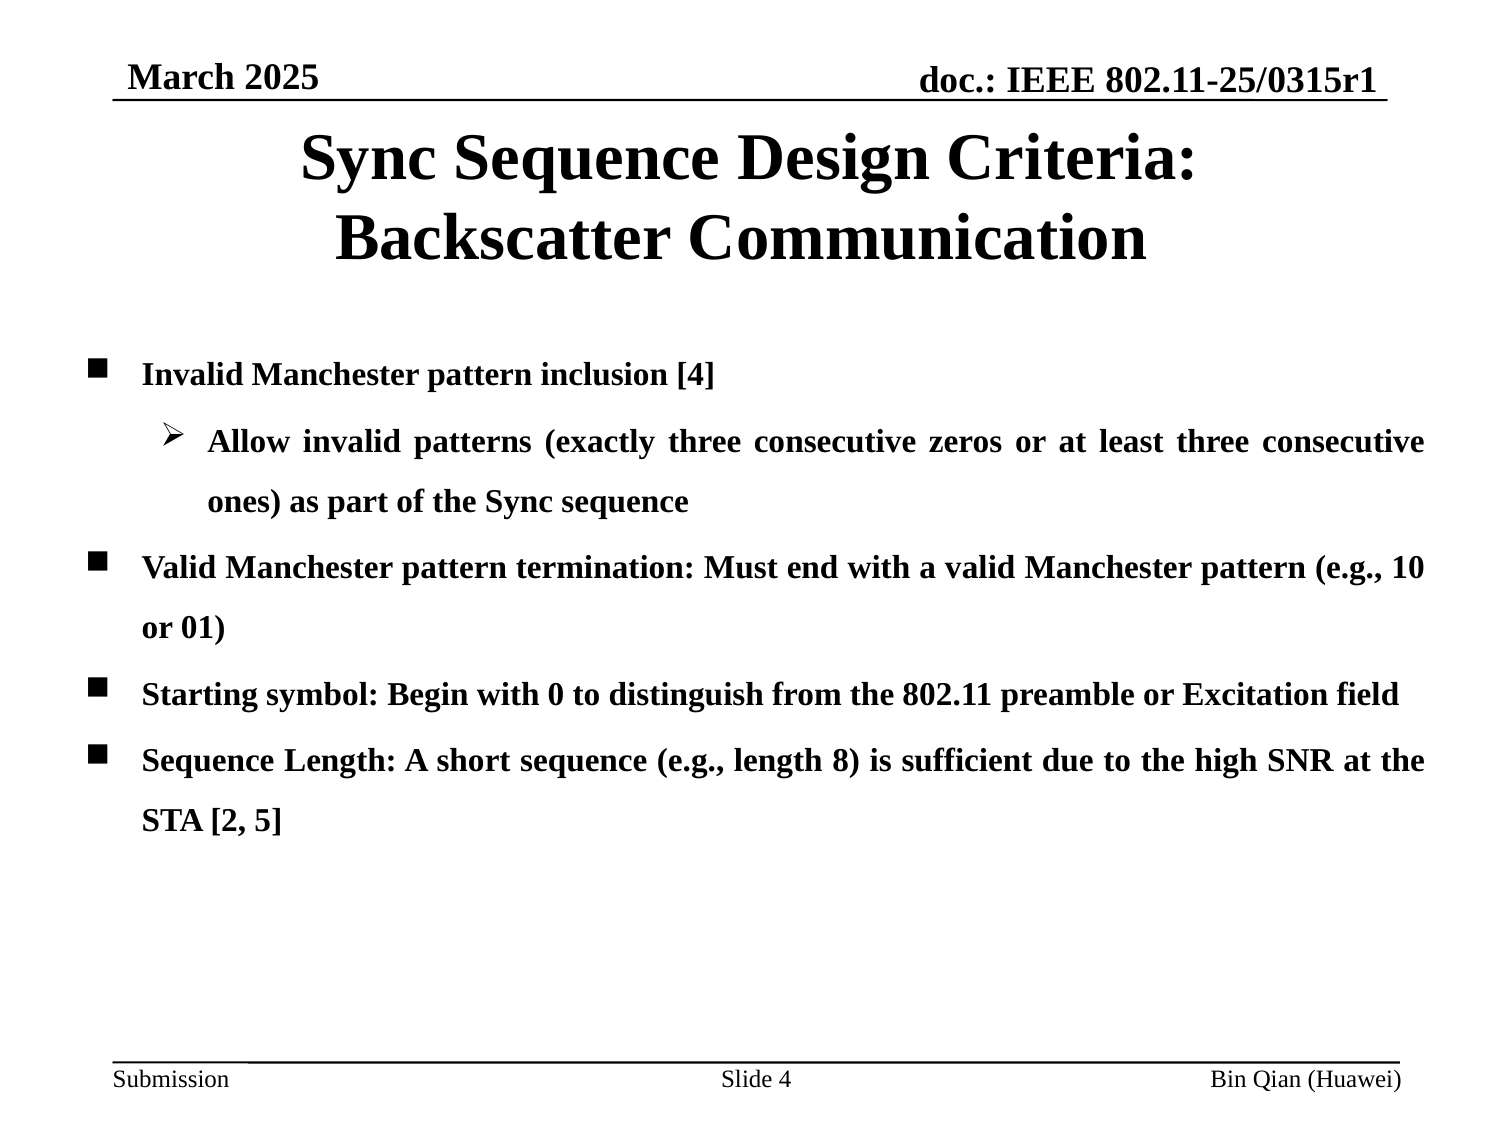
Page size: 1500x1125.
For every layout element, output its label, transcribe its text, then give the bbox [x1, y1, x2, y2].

list Invalid Manchester pattern inclusion [4] Allow invalid patterns (exactly three consecutive zeros or at least three consecutive ones) as part of the Sync sequence Valid Manchester pattern termination: Must end with a valid Manchester pattern (e.g., 10 or 01) Starting symbol: Begin with 0 to distinguish from the 802.11 preamble or Excitation field Sequence Length: A short sequence (e.g., length 8) is sufficient due to the high SNR at the STA [2, 5] [70, 324, 1443, 925]
text_box March 2025 [112, 44, 386, 90]
footer Bin Qian (Huawei) [1207, 1061, 1402, 1093]
slide_number Slide 4 [712, 1061, 800, 1093]
title Sync Sequence Design Criteria: Backscatter Communication [112, 105, 1388, 281]
